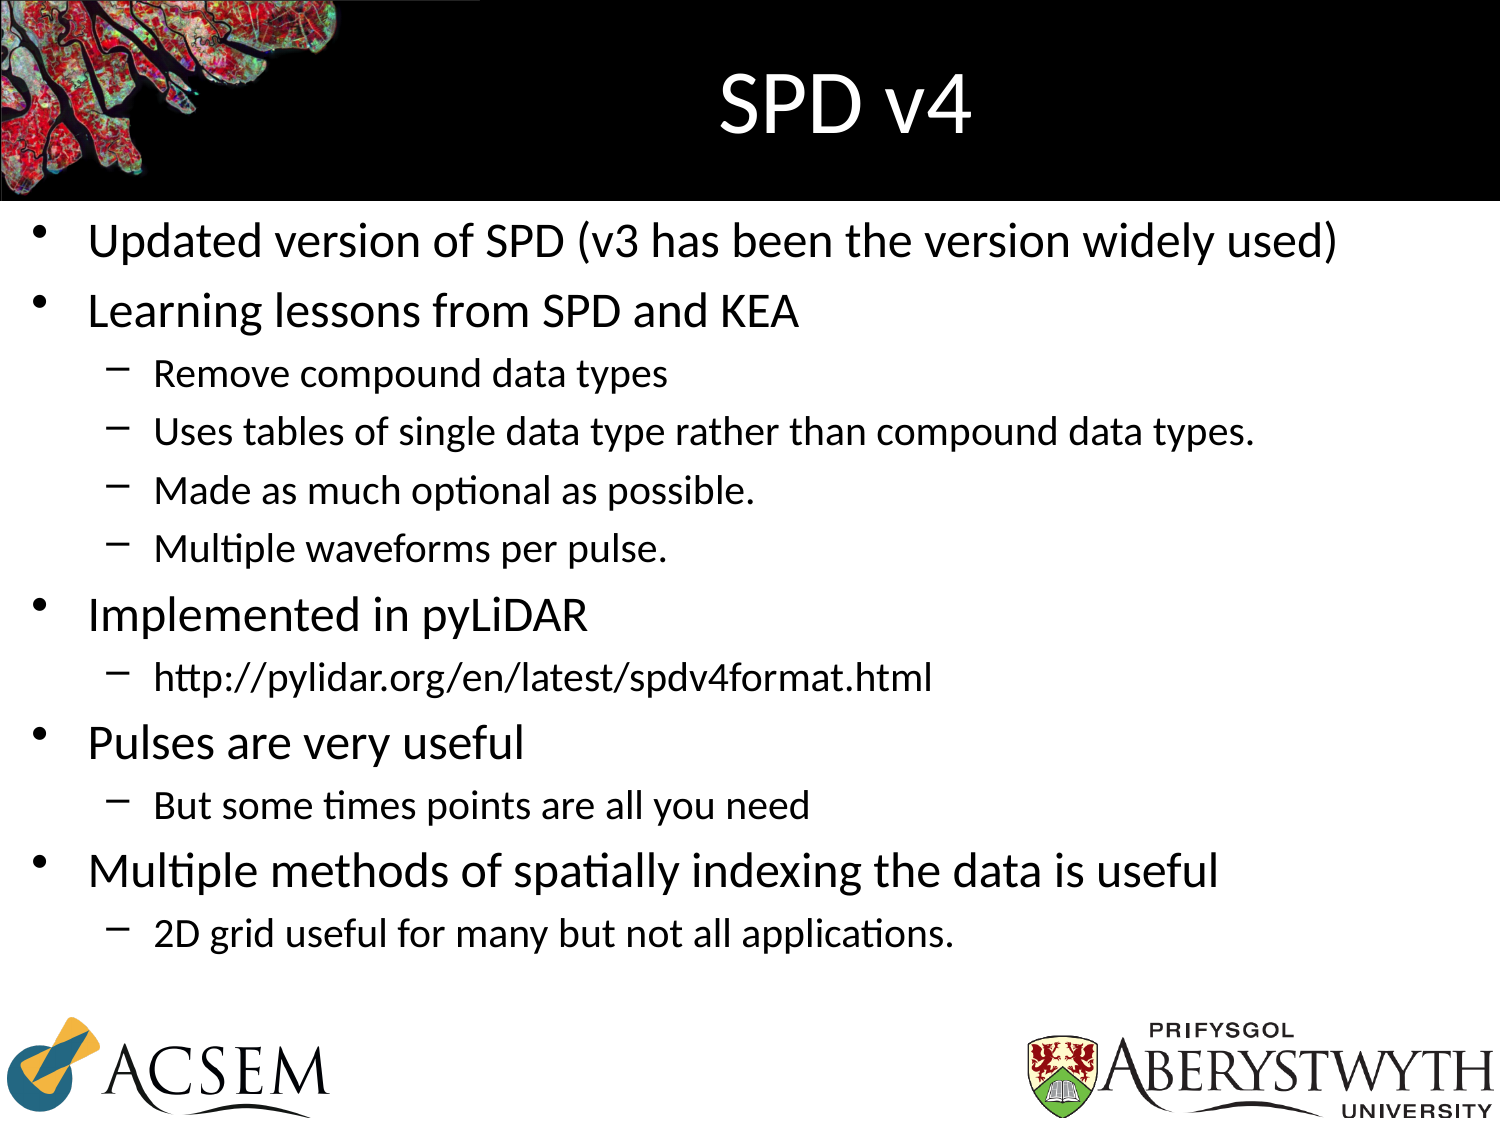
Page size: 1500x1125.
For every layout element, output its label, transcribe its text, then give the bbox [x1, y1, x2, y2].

picture [0, 0, 481, 201]
list Updated version of SPD (v3 has been the version widely used) Learning lessons from SPD and KEA Remove compound data types Uses tables of single data type rather than compound data types. Made as much optional as possible. Multiple waveforms per pulse. Implemented in pyLiDAR http://pylidar.org/en/latest/spdv4format.html Pulses are very useful But some times points are all you need Multiple methods of spatially indexing the data is useful 2D grid useful for many but not all applications. [16, 200, 1485, 1015]
title SPD v4 [229, 24, 1463, 169]
